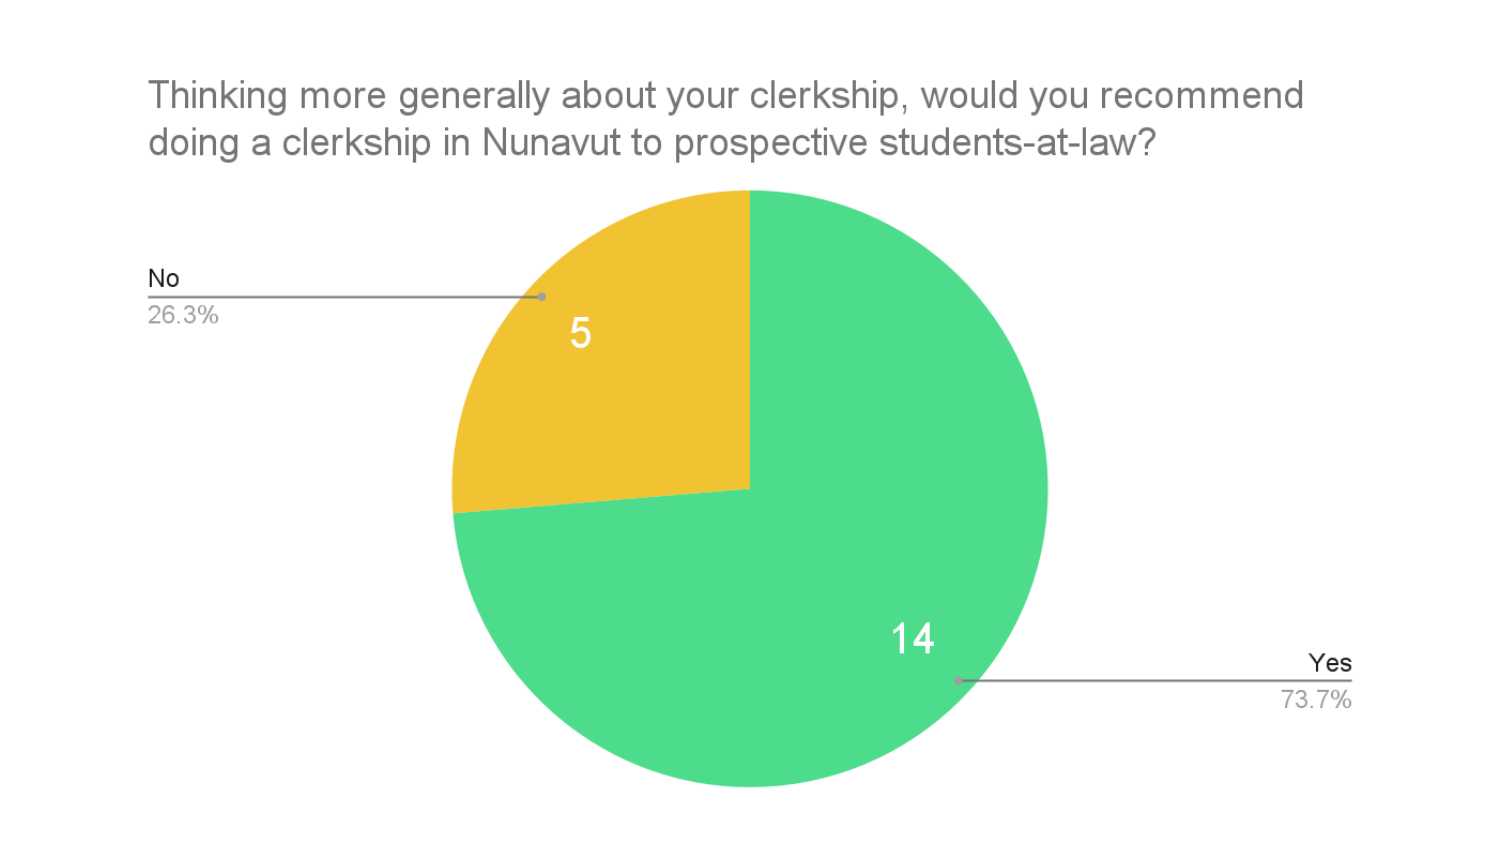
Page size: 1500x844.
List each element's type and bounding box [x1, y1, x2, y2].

picture [107, 32, 1393, 827]
